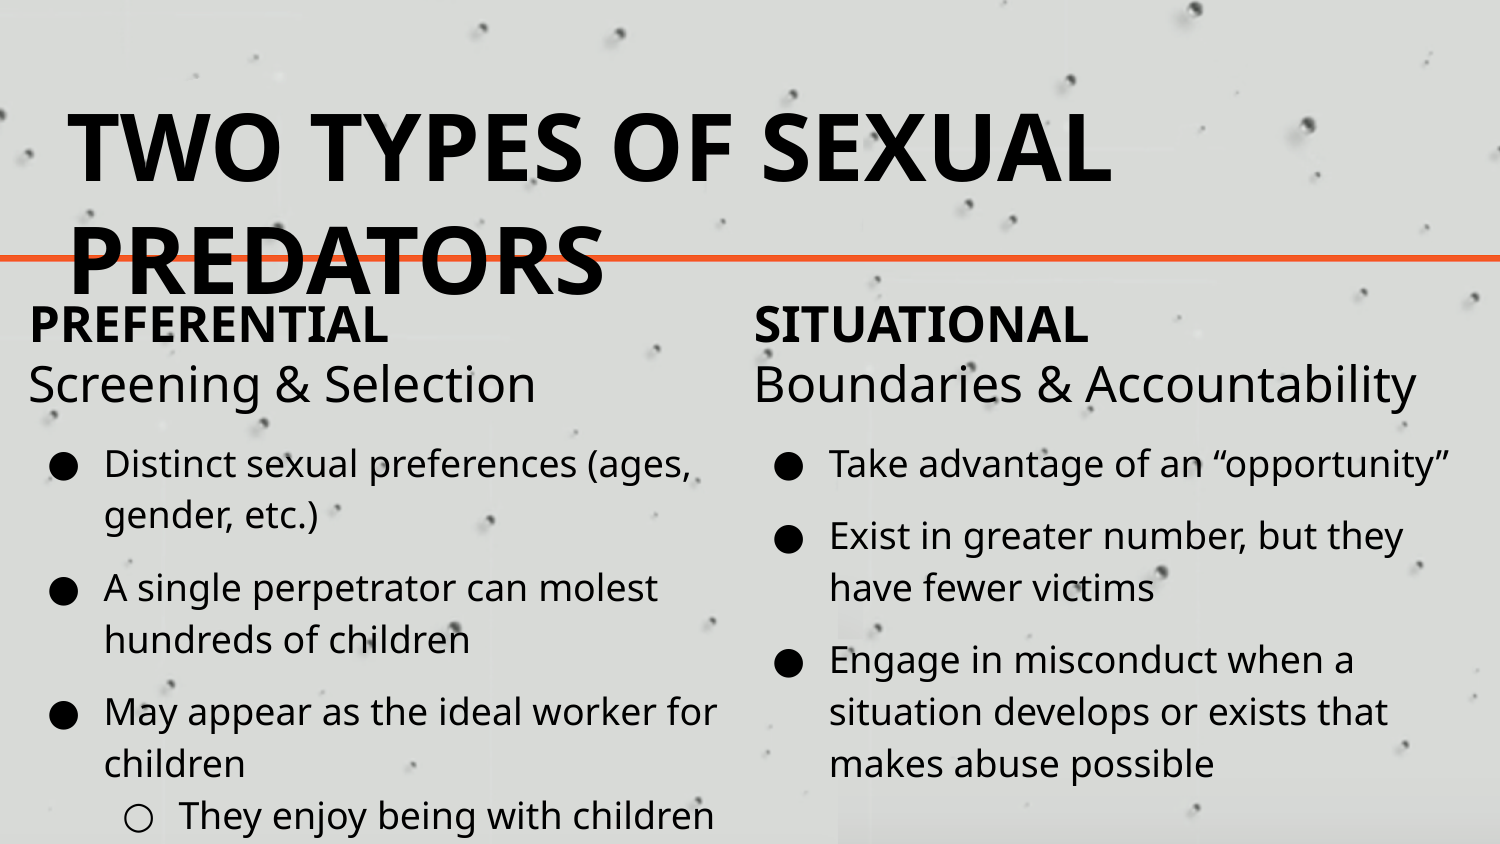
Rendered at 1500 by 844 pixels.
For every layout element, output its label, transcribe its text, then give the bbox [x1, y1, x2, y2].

picture [0, 0, 1500, 844]
list SITUATIONAL Boundaries & Accountability Take advantage of an “opportunity” Exist in greater number, but they have fewer victims Engage in misconduct when a situation develops or exists that makes abuse possible [738, 277, 1472, 838]
list PREFERENTIAL Screening & Selection Distinct sexual preferences (ages, gender, etc.) A single perpetrator can molest hundreds of children May appear as the ideal worker for children They enjoy being with children and will spend lots of time socializing with them [13, 277, 738, 838]
title TWO TYPES OF SEXUAL PREDATORS [51, 72, 1449, 167]
